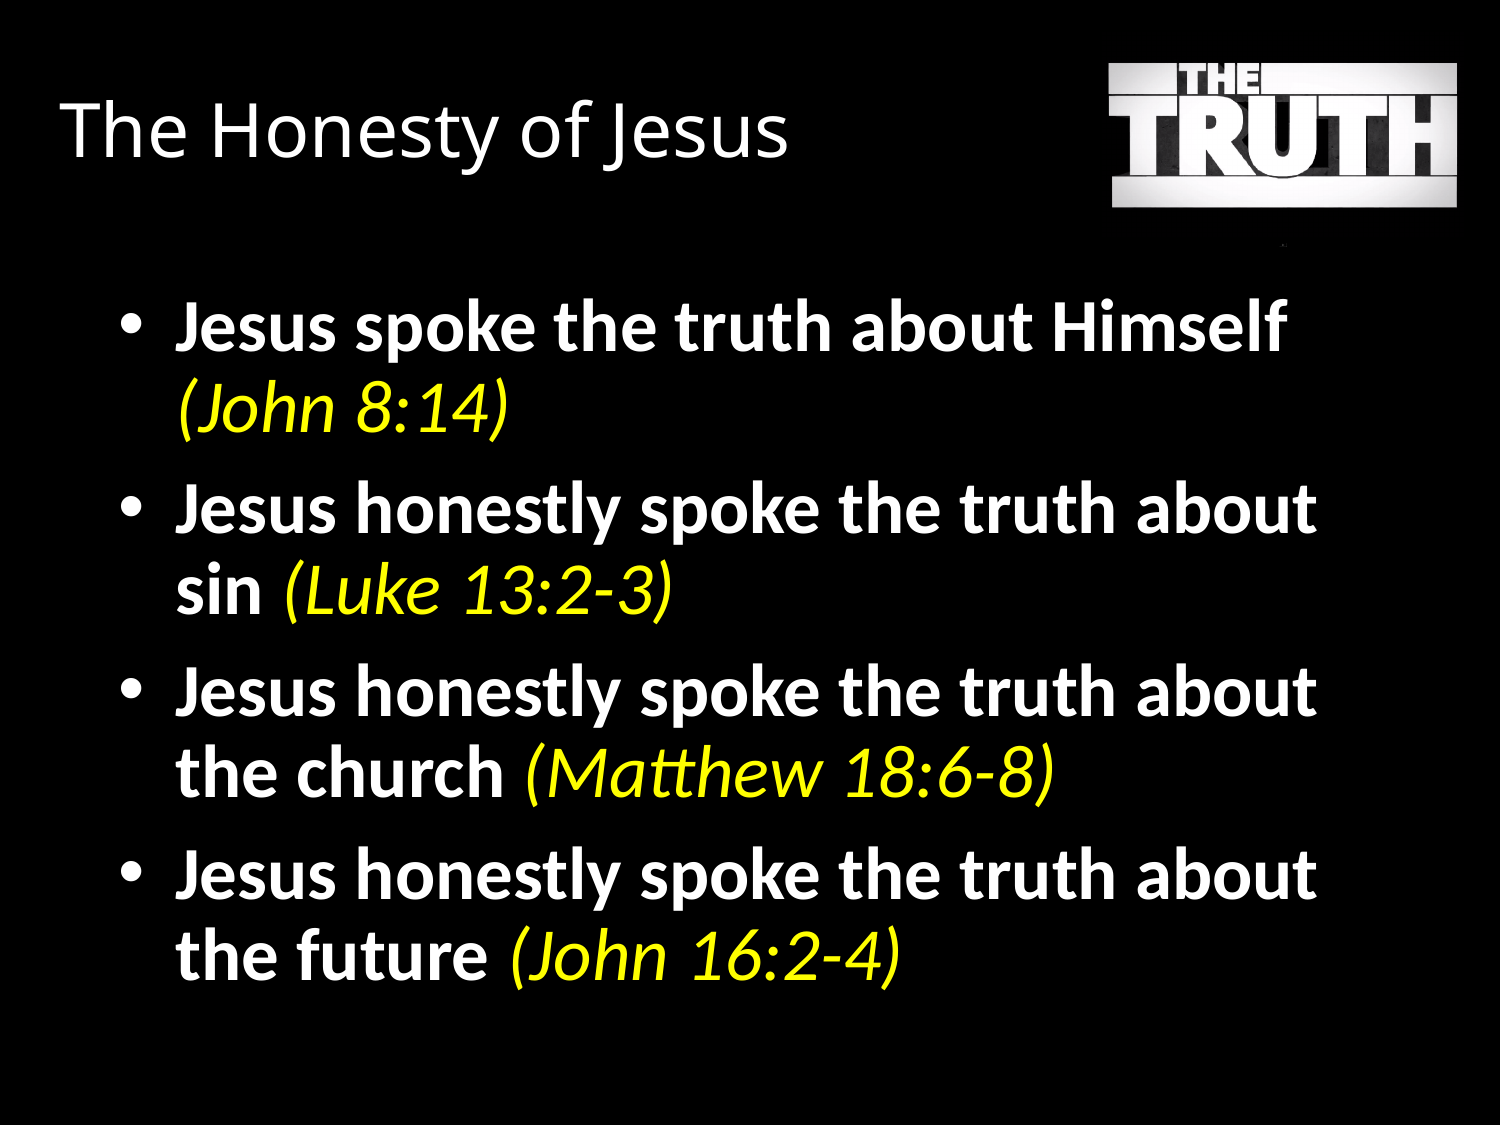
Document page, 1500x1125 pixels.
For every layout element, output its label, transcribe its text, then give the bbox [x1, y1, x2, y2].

list Jesus spoke the truth about Himself (John 8:14) Jesus honestly spoke the truth about sin (Luke 13:2-3) Jesus honestly spoke the truth about the church (Matthew 18:6-8) Jesus honestly spoke the truth about the future (John 16:2-4) [103, 278, 1397, 1048]
title The Honesty of Jesus [44, 51, 1101, 216]
picture [1101, 20, 1465, 248]
